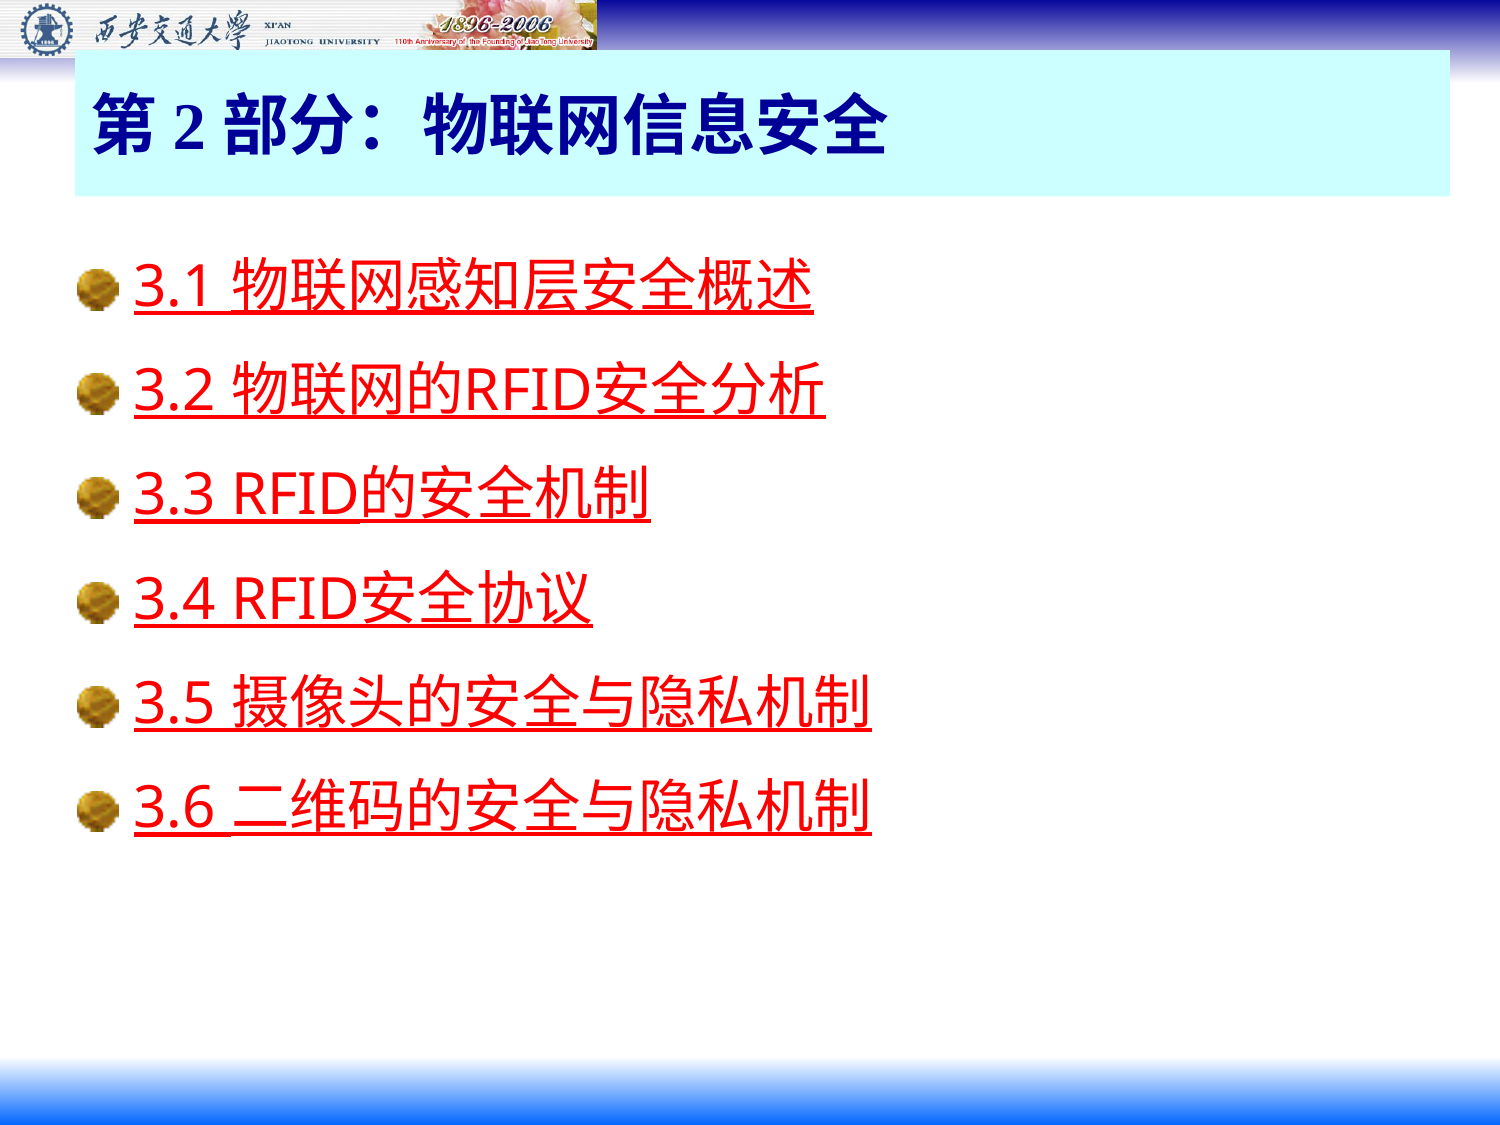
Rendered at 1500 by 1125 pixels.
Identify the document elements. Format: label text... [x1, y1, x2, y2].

picture [77, 686, 119, 728]
picture [0, 0, 597, 58]
list 3.1 物联网感知层安全概述 3.2 物联网的RFID安全分析 3.3 RFID的安全机制 3.4 RFID安全协议 3.5 摄像头的安全与隐私机制 3.6 二维码的安全与隐私机制 [62, 231, 1450, 1050]
picture [77, 582, 119, 624]
picture [77, 791, 119, 832]
picture [77, 477, 119, 519]
picture [77, 373, 119, 415]
picture [77, 269, 119, 311]
title 第2部分：物联网信息安全 [75, 50, 1450, 197]
